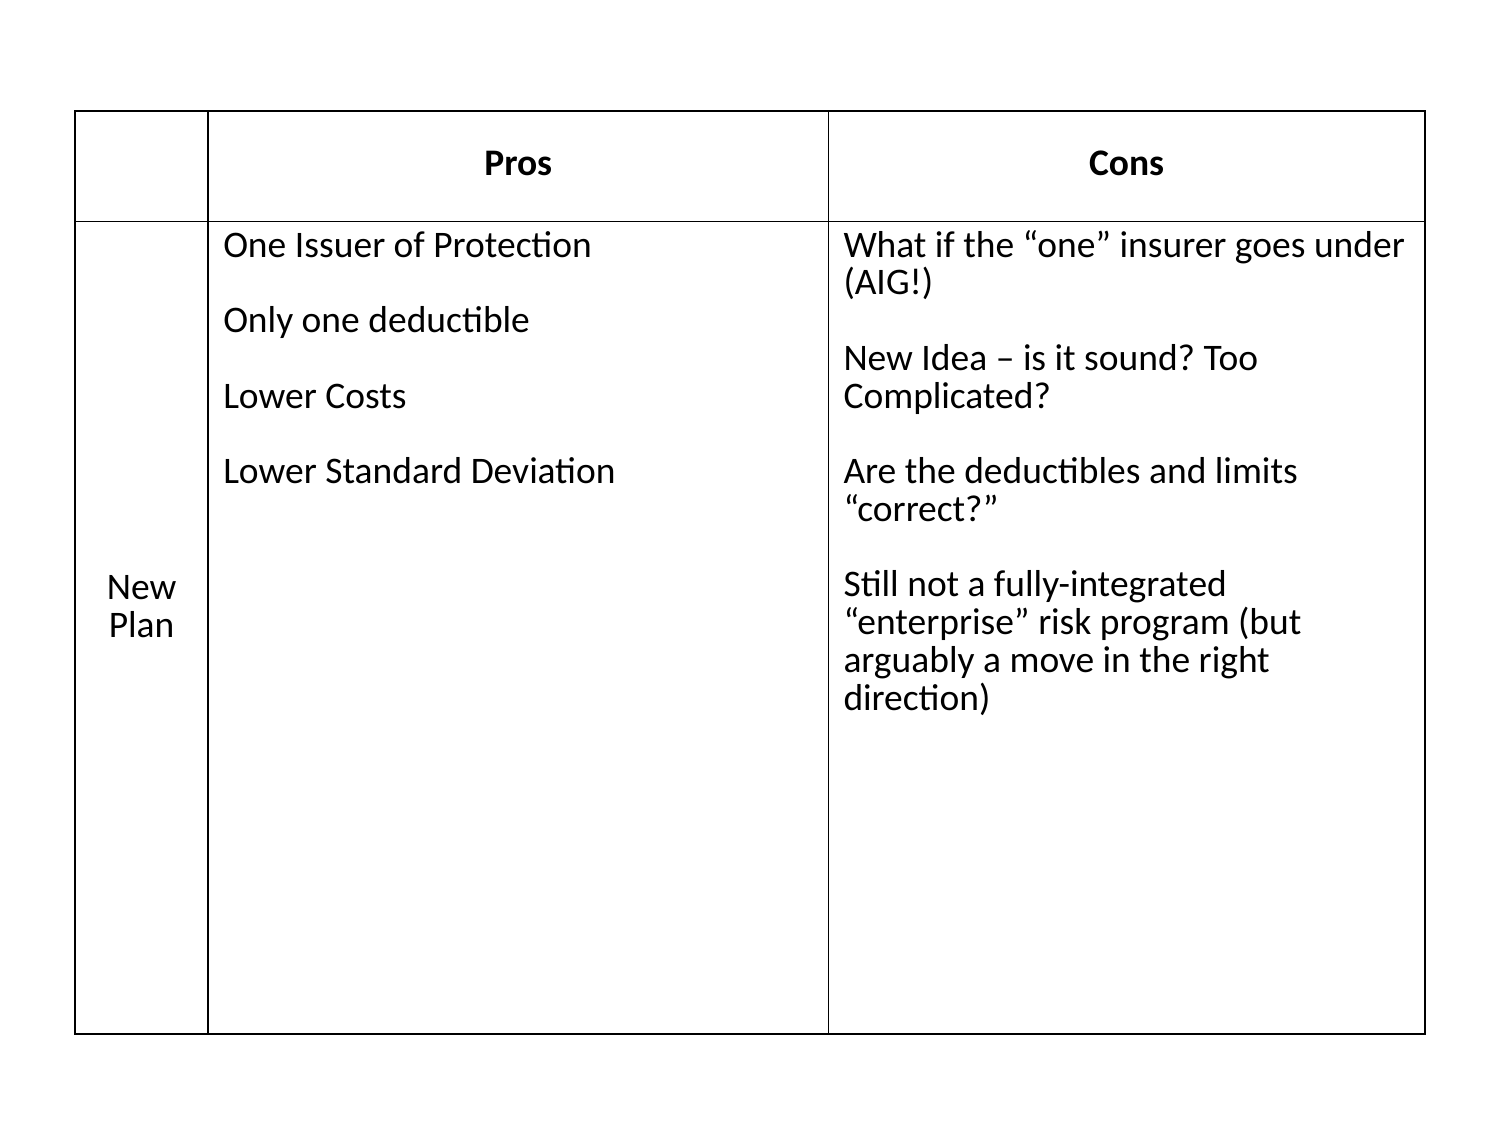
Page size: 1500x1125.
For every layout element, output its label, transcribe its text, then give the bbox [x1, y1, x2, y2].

table_cell One Issuer of Protection Only one deductible Lower Costs Lower Standard Deviation [209, 222, 828, 1033]
table_header Cons [829, 112, 1424, 221]
table_cell New Plan [76, 222, 207, 1033]
table_header [76, 112, 207, 221]
table_cell What if the “one” insurer goes under (AIG!) New Idea – is it sound? Too Complicated? Are the deductibles and limits “correct?” Still not a fully-integrated “enterprise” risk program (but arguably a move in the right direction) [829, 222, 1424, 1033]
table_header Pros [209, 112, 828, 221]
